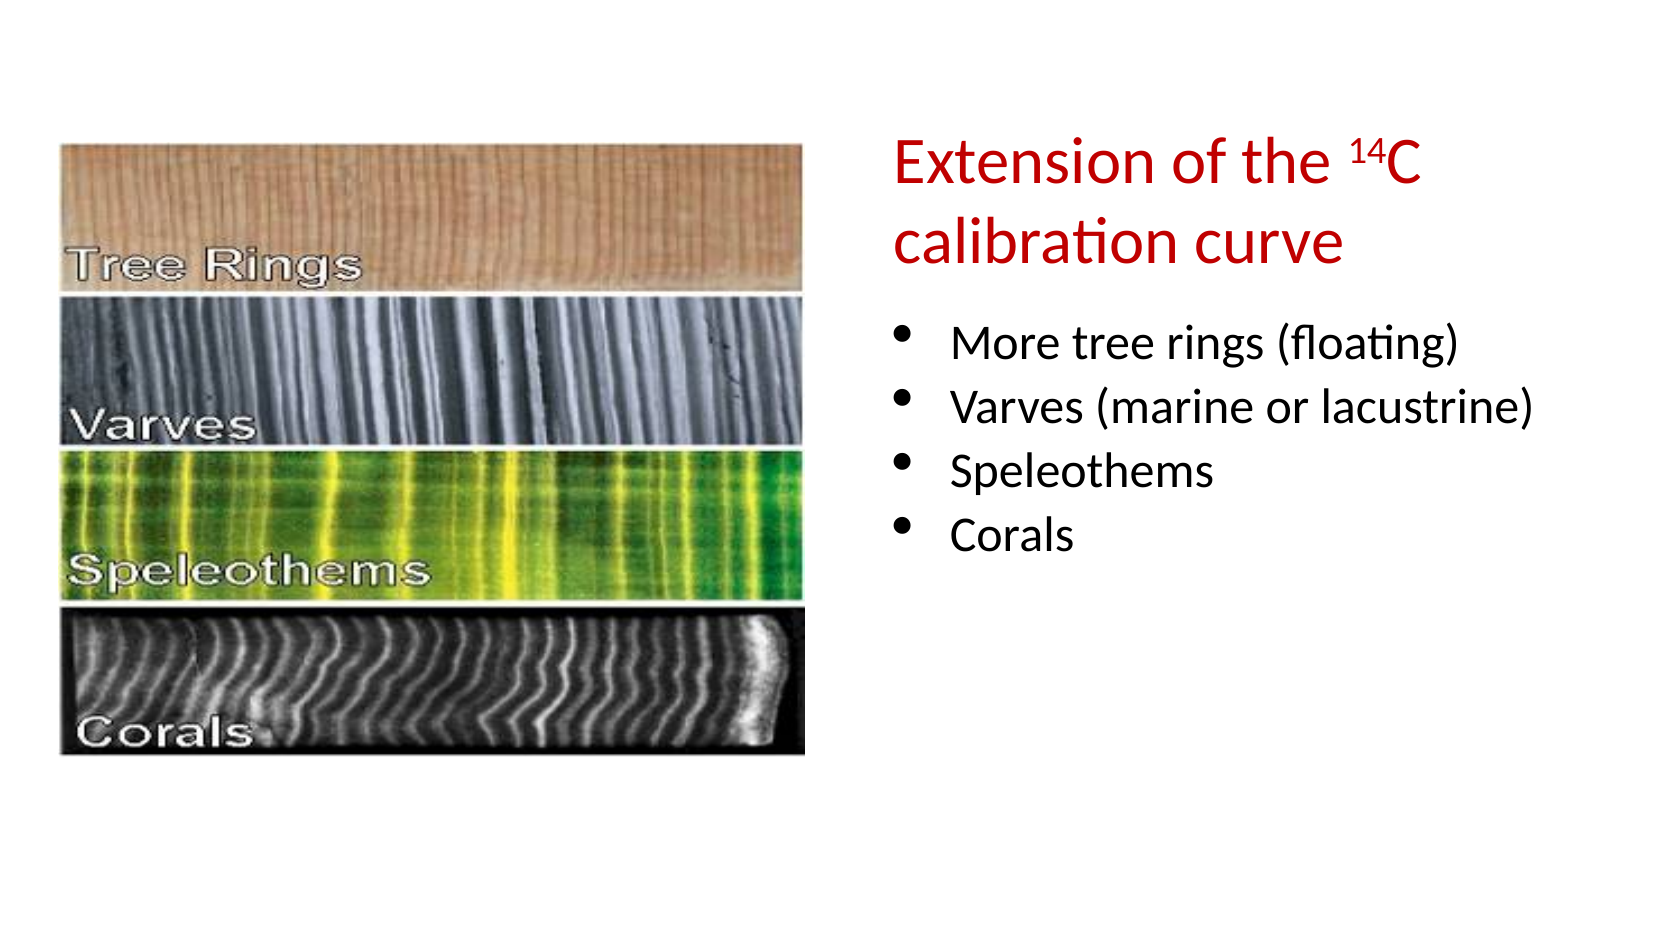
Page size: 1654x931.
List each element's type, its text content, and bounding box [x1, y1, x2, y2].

picture [58, 142, 805, 758]
text_box Extension of the 14C calibration curve [878, 37, 1571, 308]
text_box More tree rings (floating) Varves (marine or lacustrine) Speleothems Corals [878, 308, 1608, 865]
